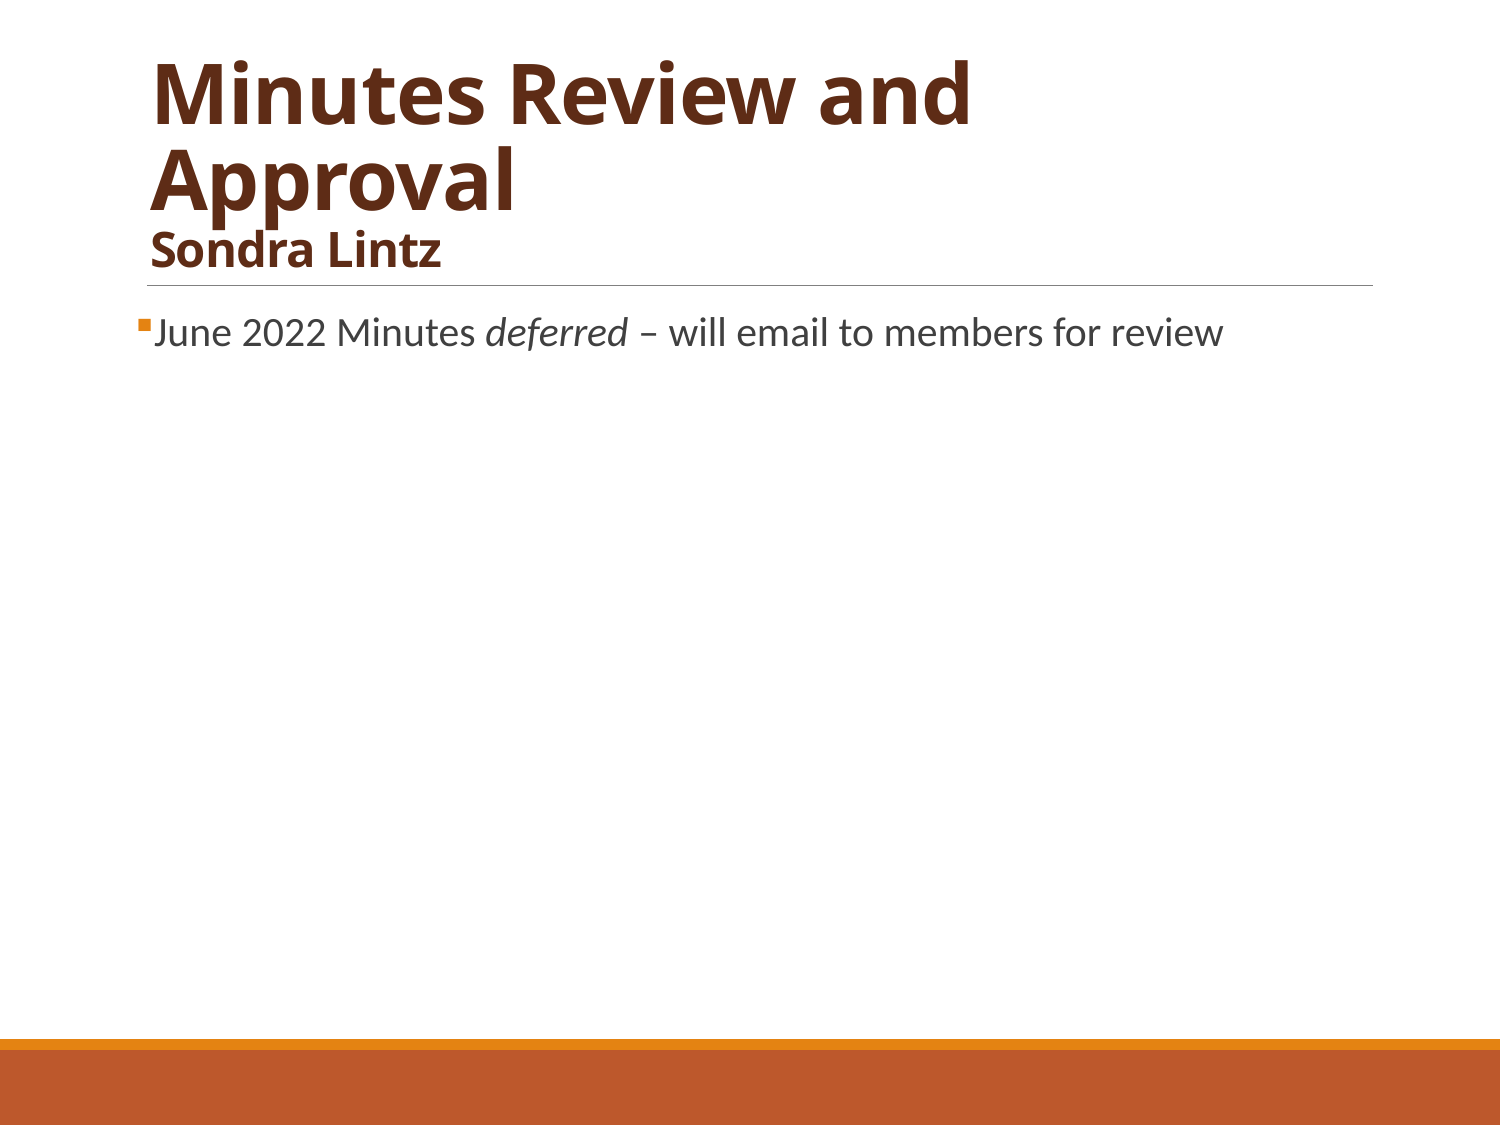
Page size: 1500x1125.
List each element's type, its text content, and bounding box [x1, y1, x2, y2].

list June 2022 Minutes deferred – will email to members for review [135, 302, 1373, 963]
title Minutes Review and Approval Sondra Lintz [135, 47, 1373, 285]
